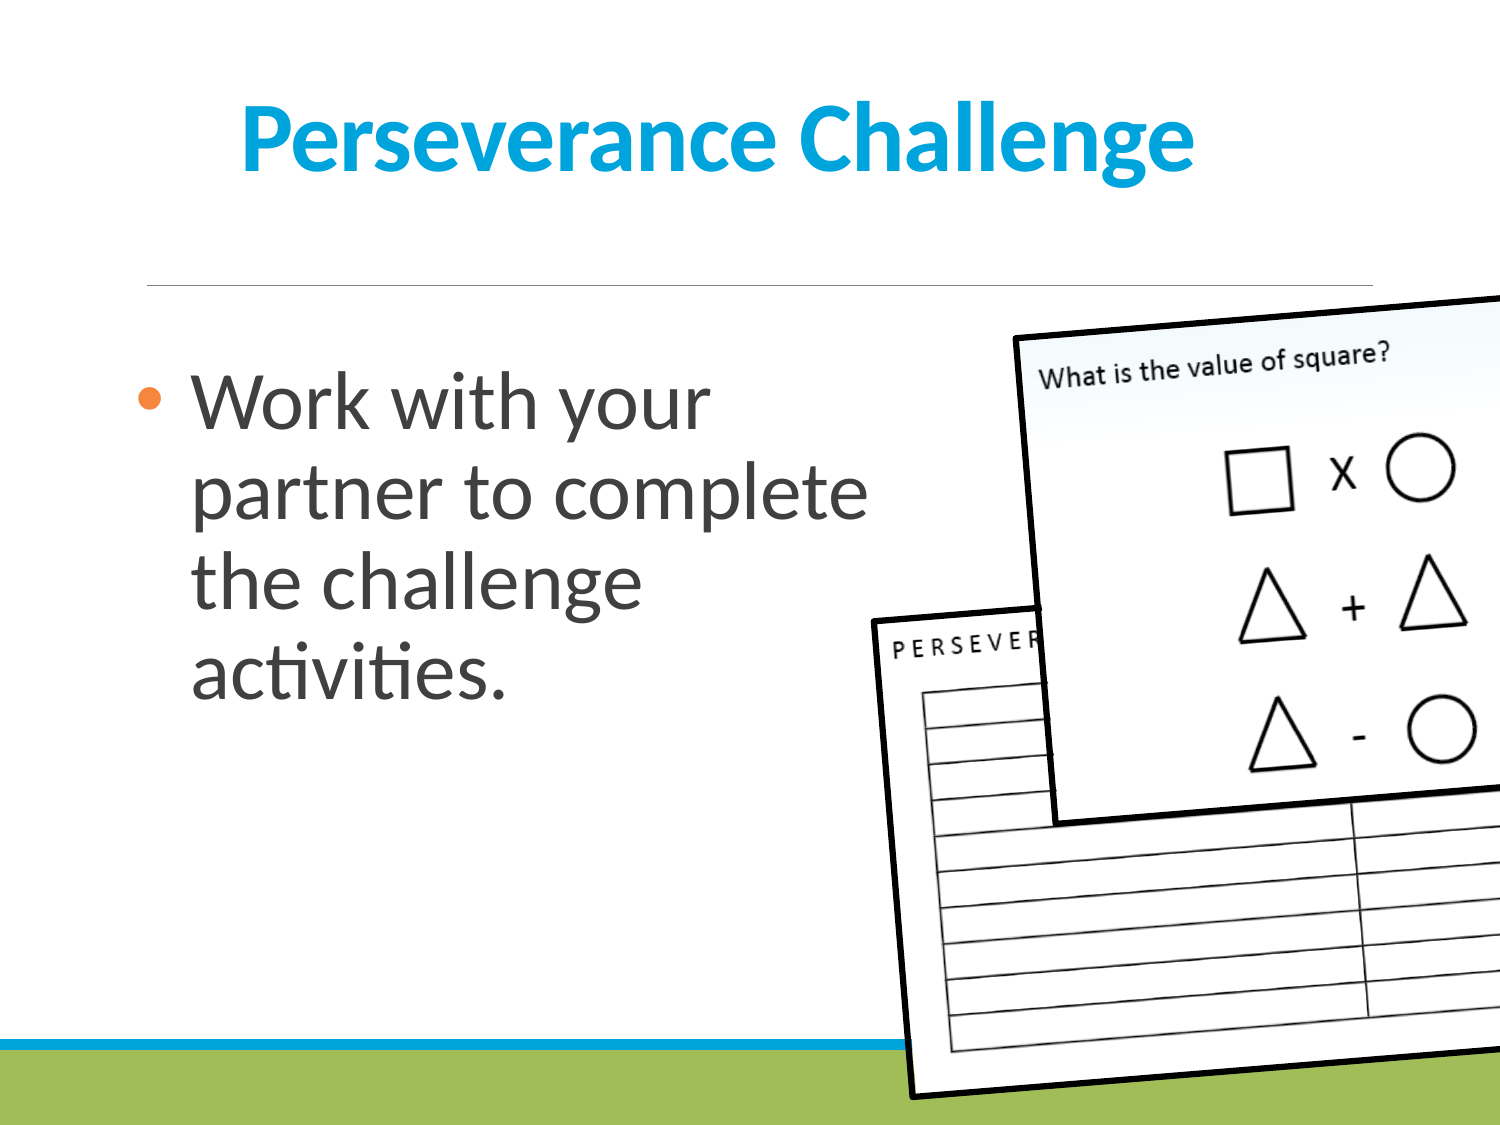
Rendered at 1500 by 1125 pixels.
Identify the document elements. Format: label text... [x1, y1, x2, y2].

title Perseverance Challenge [225, 22, 1463, 261]
list Work with your partner to complete the challenge activities. [135, 350, 975, 1010]
picture [879, 302, 1500, 1093]
